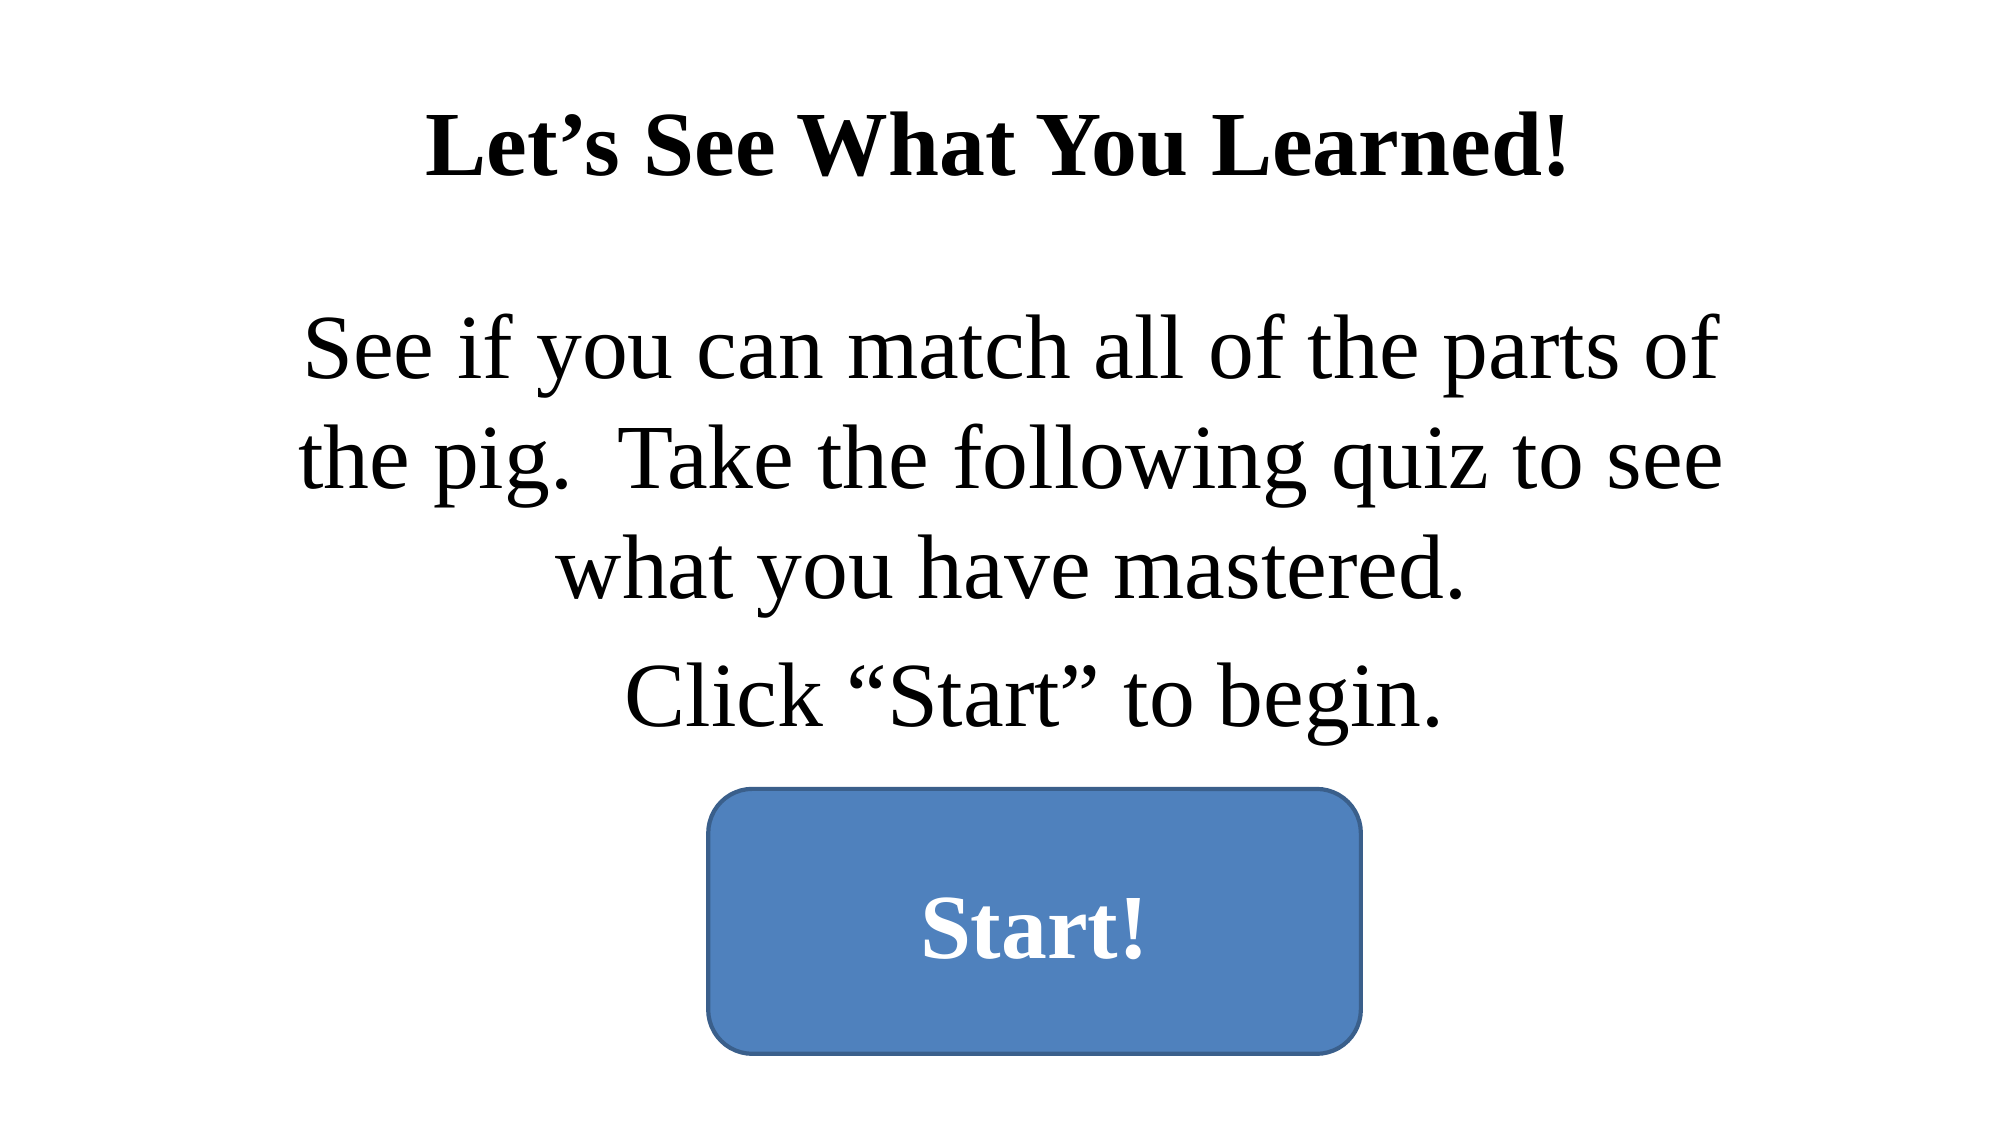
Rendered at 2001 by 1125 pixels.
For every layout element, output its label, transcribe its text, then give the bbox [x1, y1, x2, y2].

text_box Start! [706, 786, 1363, 1056]
list See if you can match all of the parts of the pig. Take the following quiz to see what you have mastered. Click “Start” to begin. [225, 278, 1800, 867]
title Let’s See What You Learned! [99, 45, 1900, 233]
